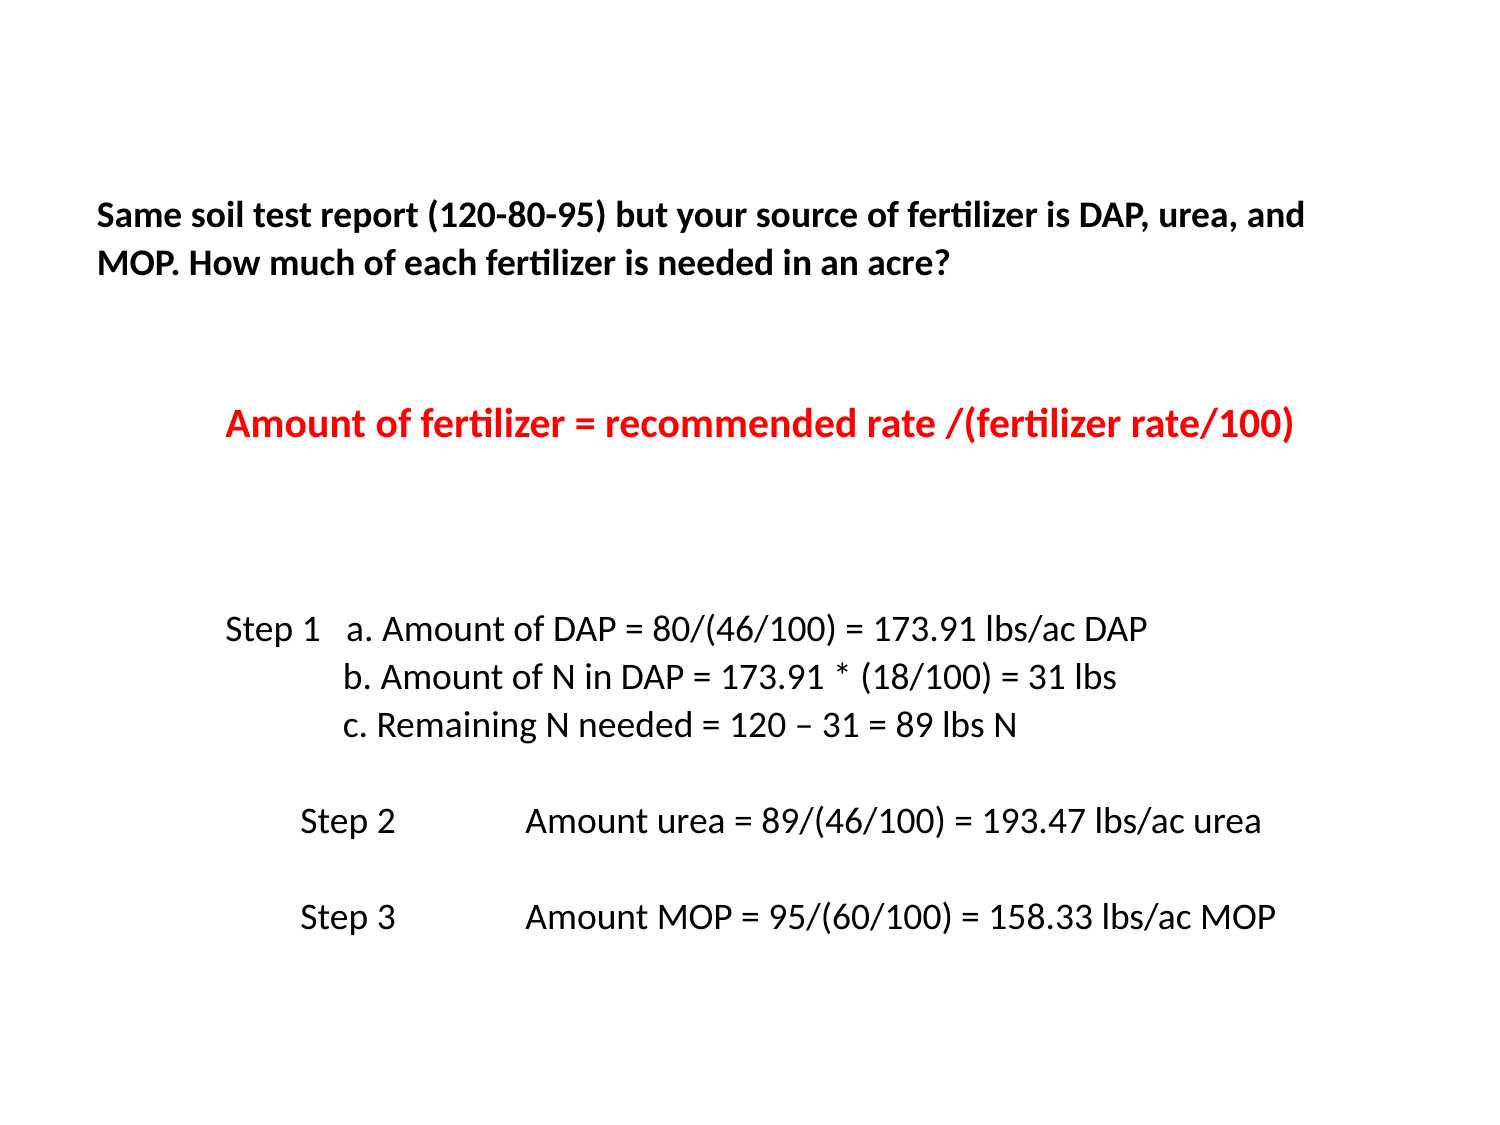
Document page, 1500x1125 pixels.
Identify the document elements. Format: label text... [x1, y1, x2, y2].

text_box Same soil test report (120-80-95) but your source of fertilizer is DAP, urea, and MOP. How much of each fertilizer is needed in an acre? [82, 179, 1402, 291]
text_box Amount of fertilizer = recommended rate /(fertilizer rate/100) [135, 384, 1349, 454]
text_box Step 1 a. Amount of DAP = 80/(46/100) = 173.91 lbs/ac DAP b. Amount of N in DAP = 173.91 * (18/100) = 31 lbs c. Remaining N needed = 120 – 31 = 89 lbs N Step 2 Amount urea = 89/(46/100) = 193.47 lbs/ac urea Step 3 Amount MOP = 95/(60/100) = 158.33 lbs/ac MOP [135, 544, 1375, 945]
